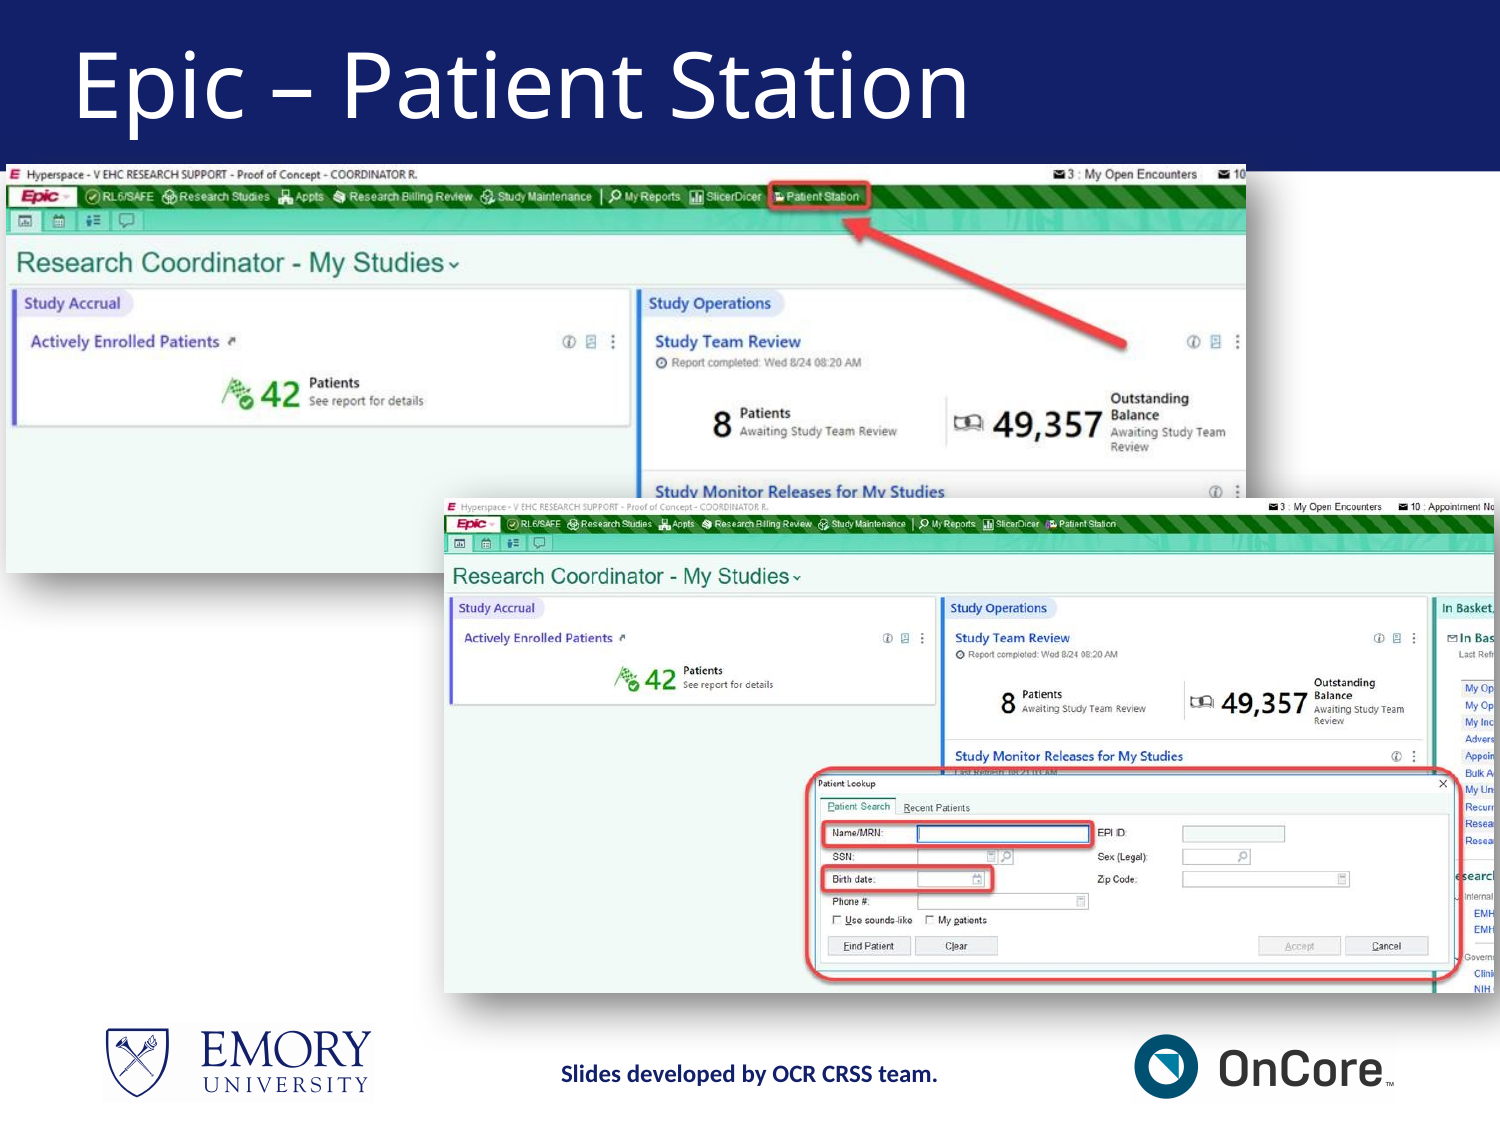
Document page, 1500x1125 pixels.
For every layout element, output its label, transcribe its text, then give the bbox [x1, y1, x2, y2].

picture [103, 1022, 375, 1103]
title Epic – Patient Station [56, 12, 1446, 165]
footer Slides developed by OCR CRSS team. [496, 1042, 1004, 1103]
picture [5, 164, 1495, 993]
picture [1130, 1030, 1397, 1104]
